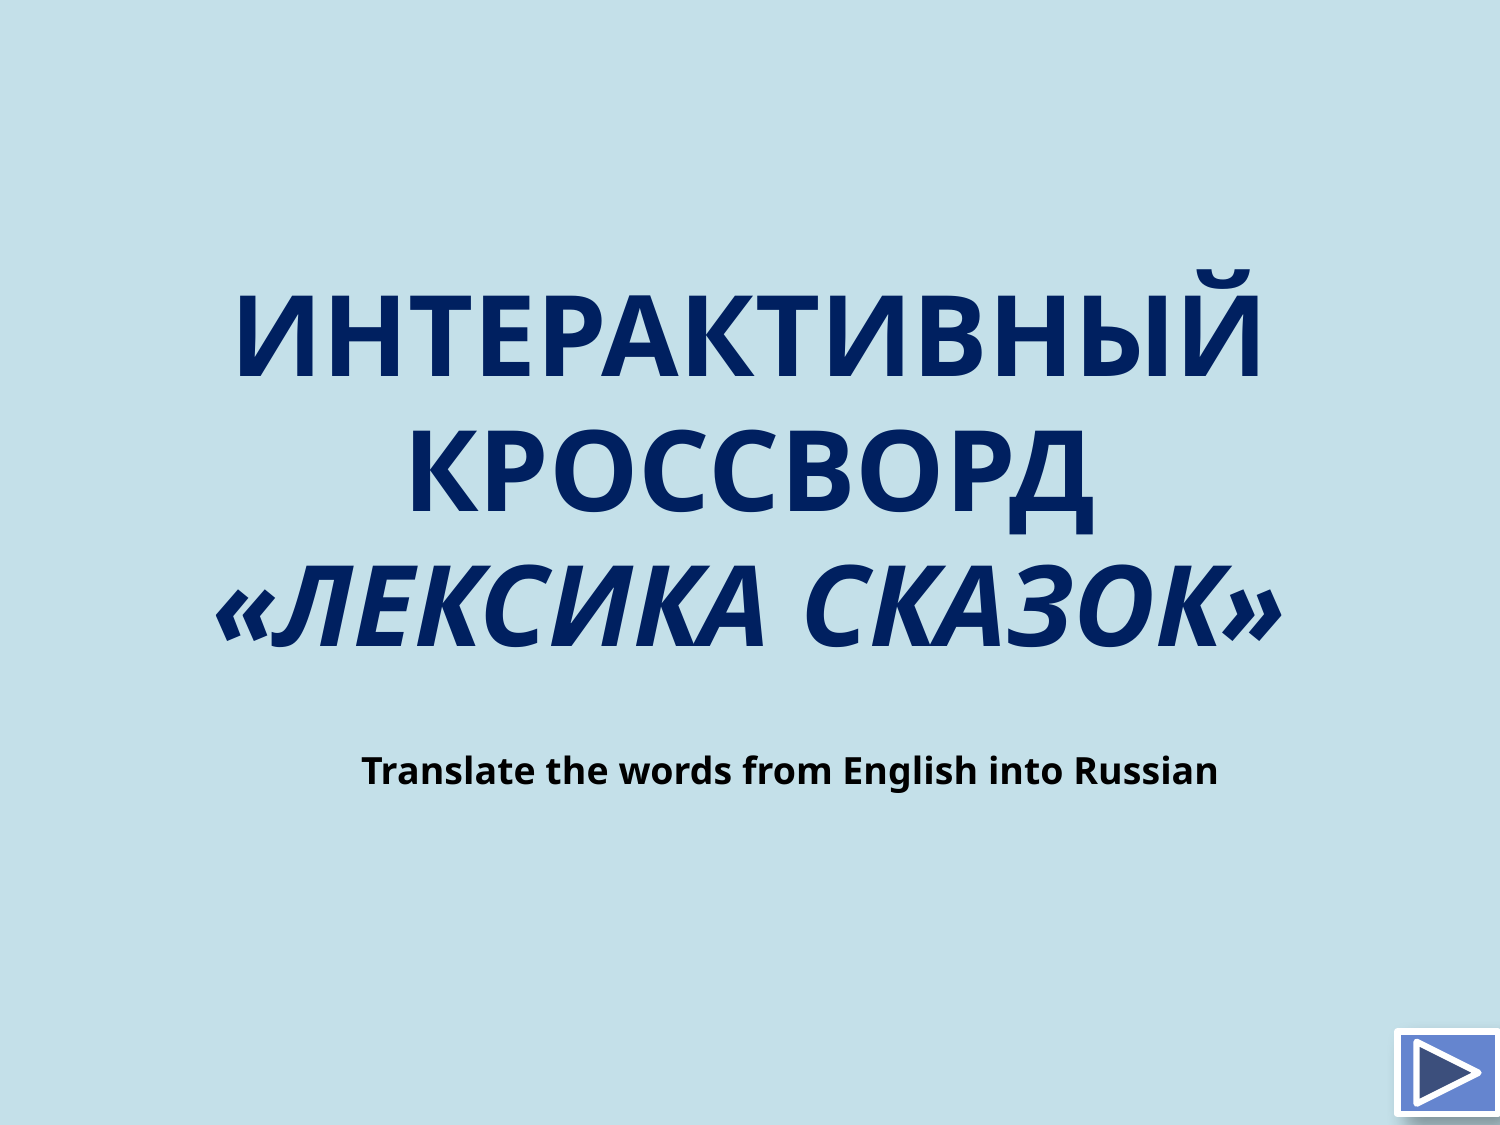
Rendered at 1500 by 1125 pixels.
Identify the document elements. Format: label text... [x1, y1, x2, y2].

title Интерактивный кроссворд «лексика сказок» [112, 78, 1388, 669]
text_box [1394, 1028, 1500, 1117]
text_box Translate the words from English into Russian [253, 739, 1338, 800]
